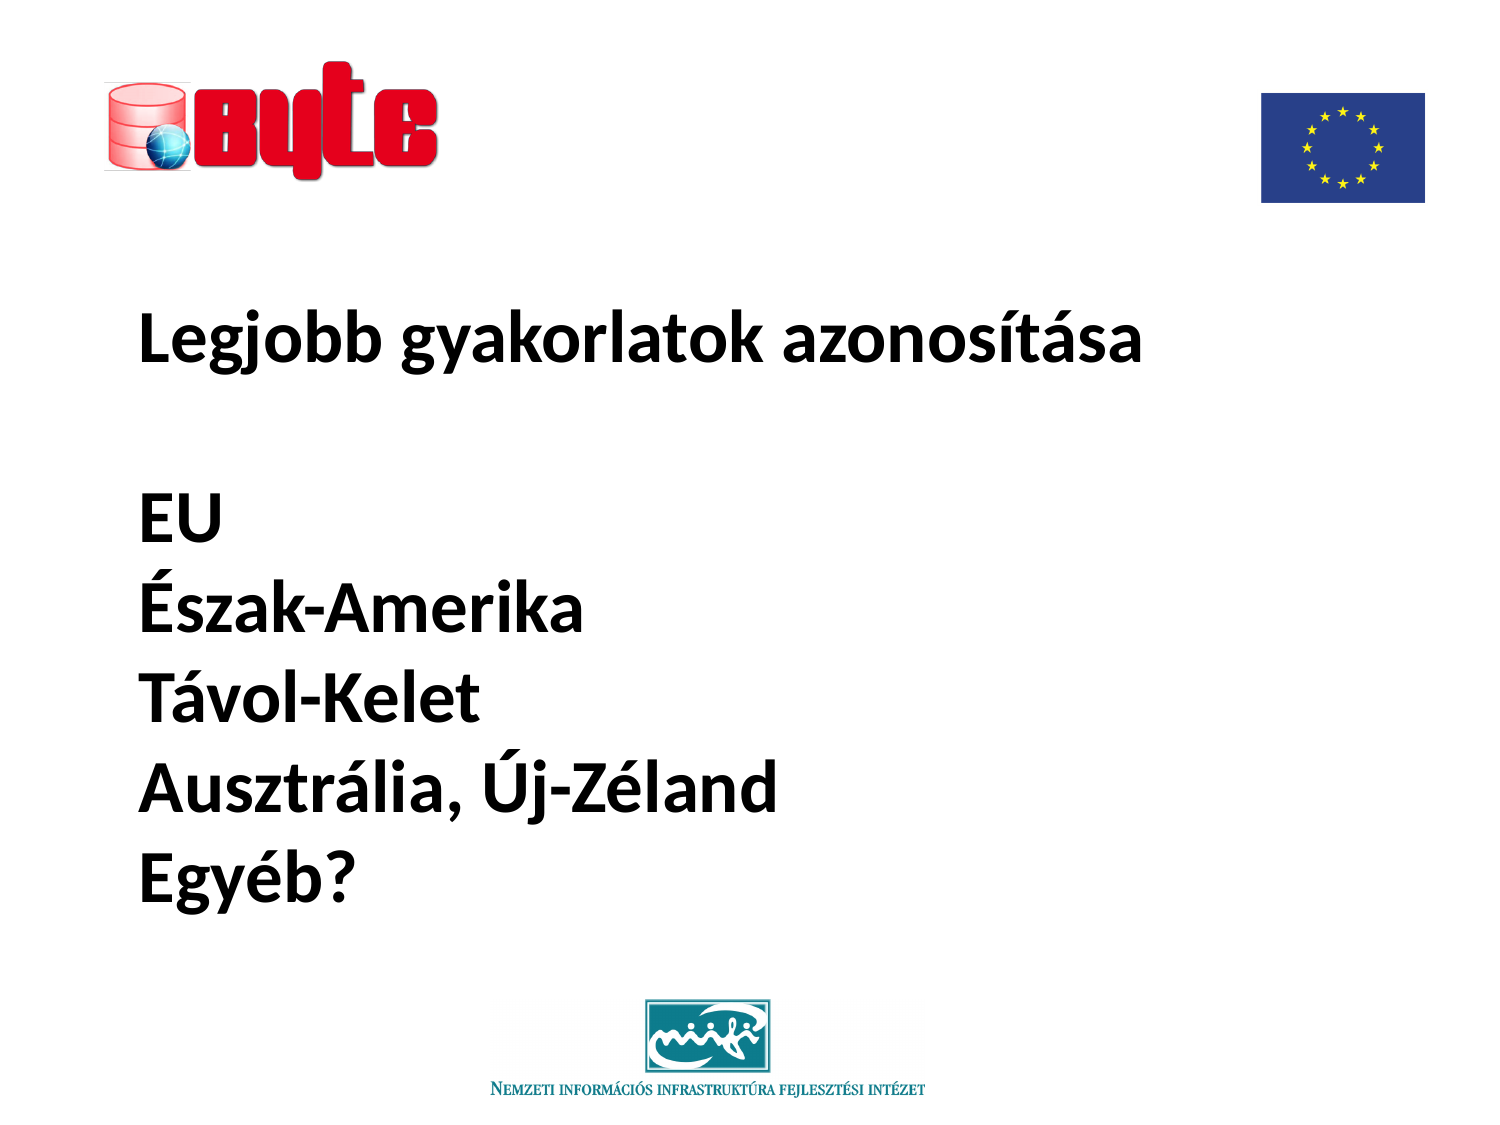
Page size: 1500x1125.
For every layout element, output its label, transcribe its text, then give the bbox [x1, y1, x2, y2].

subtitle [225, 688, 1275, 976]
picture [1257, 89, 1428, 206]
picture [76, 54, 462, 184]
title Legjobb gyakorlatok azonosítása EU Észak-Amerika Távol-Kelet Ausztrália, Új-Zéland Egyéb? [123, 527, 1399, 769]
